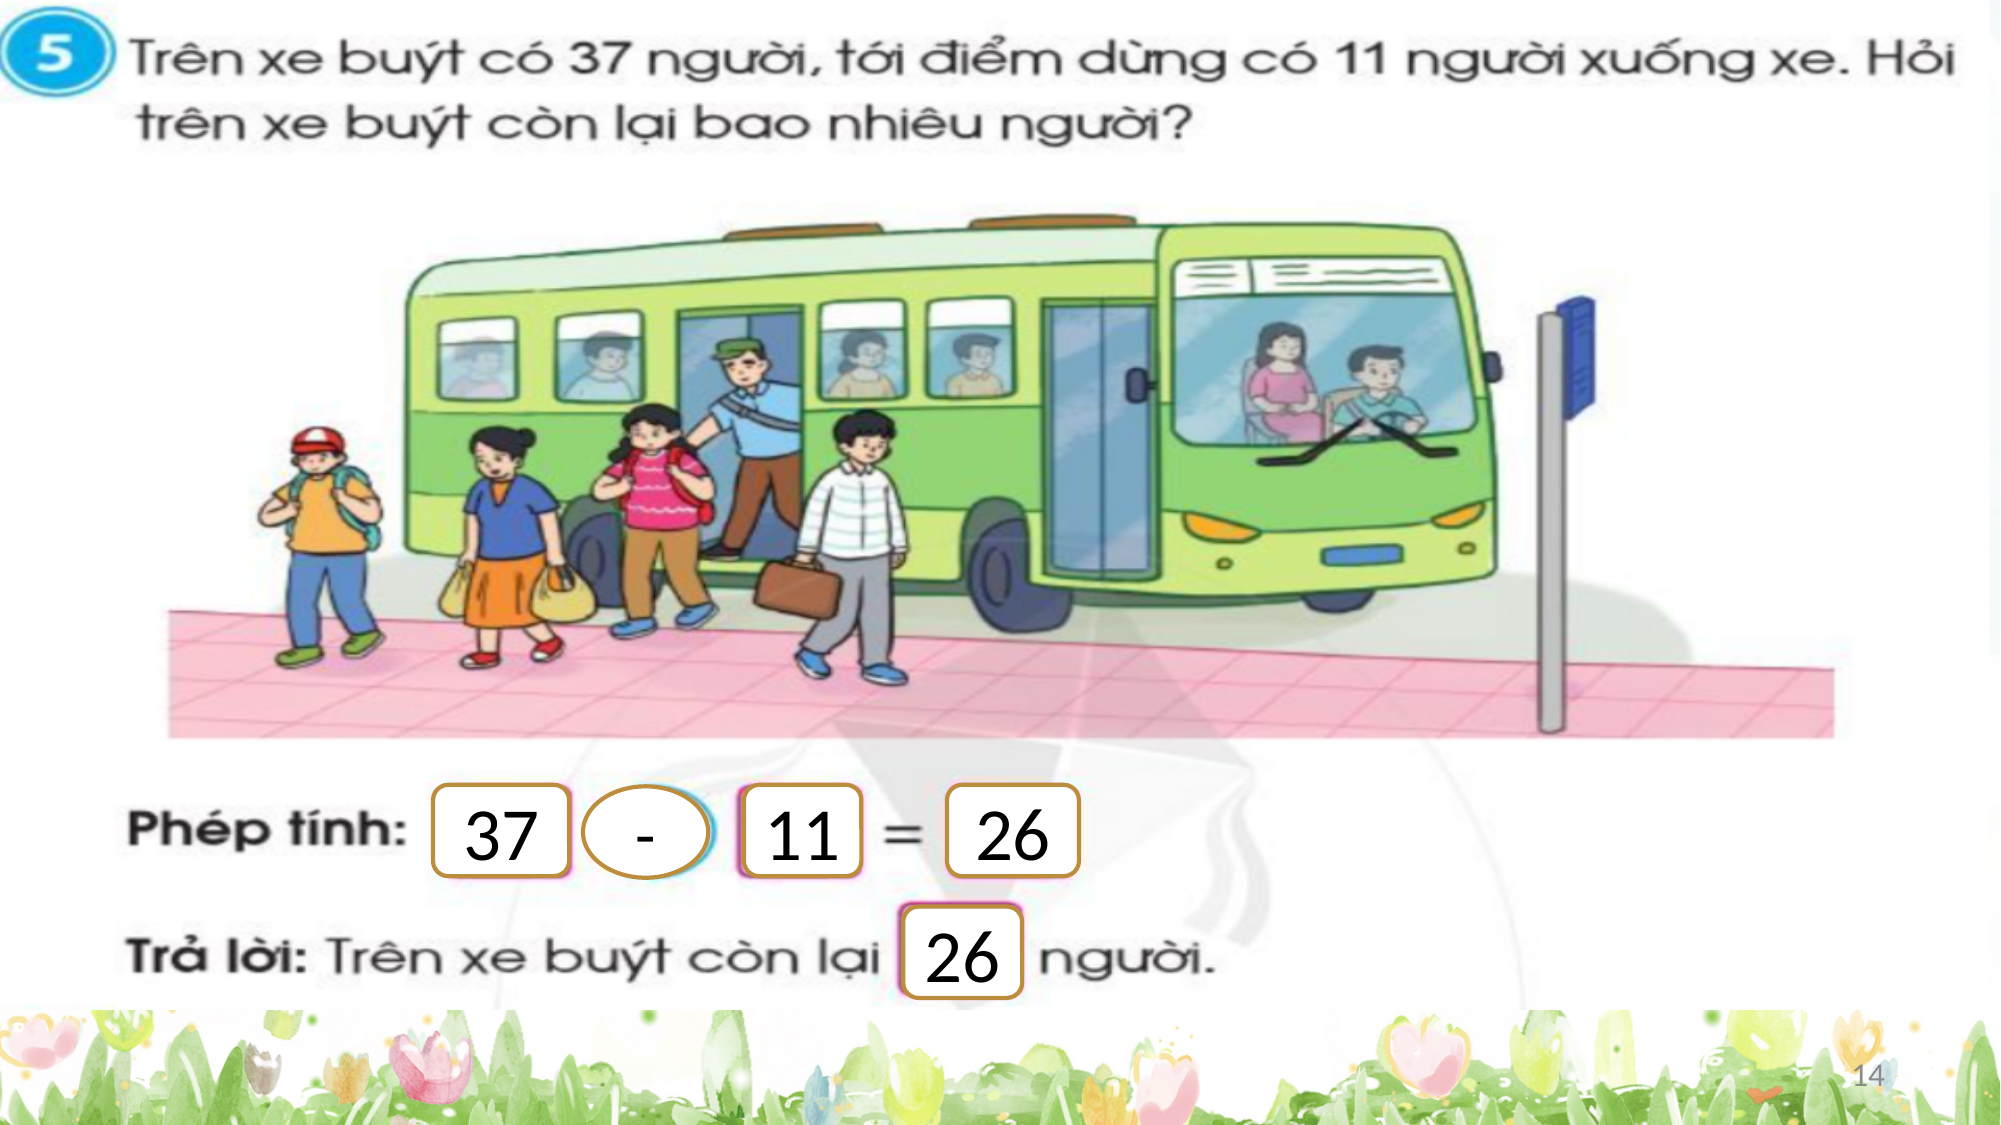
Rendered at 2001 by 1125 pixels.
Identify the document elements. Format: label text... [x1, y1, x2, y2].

slide_number 14 [1433, 1042, 1900, 1103]
picture [0, 0, 2001, 1125]
